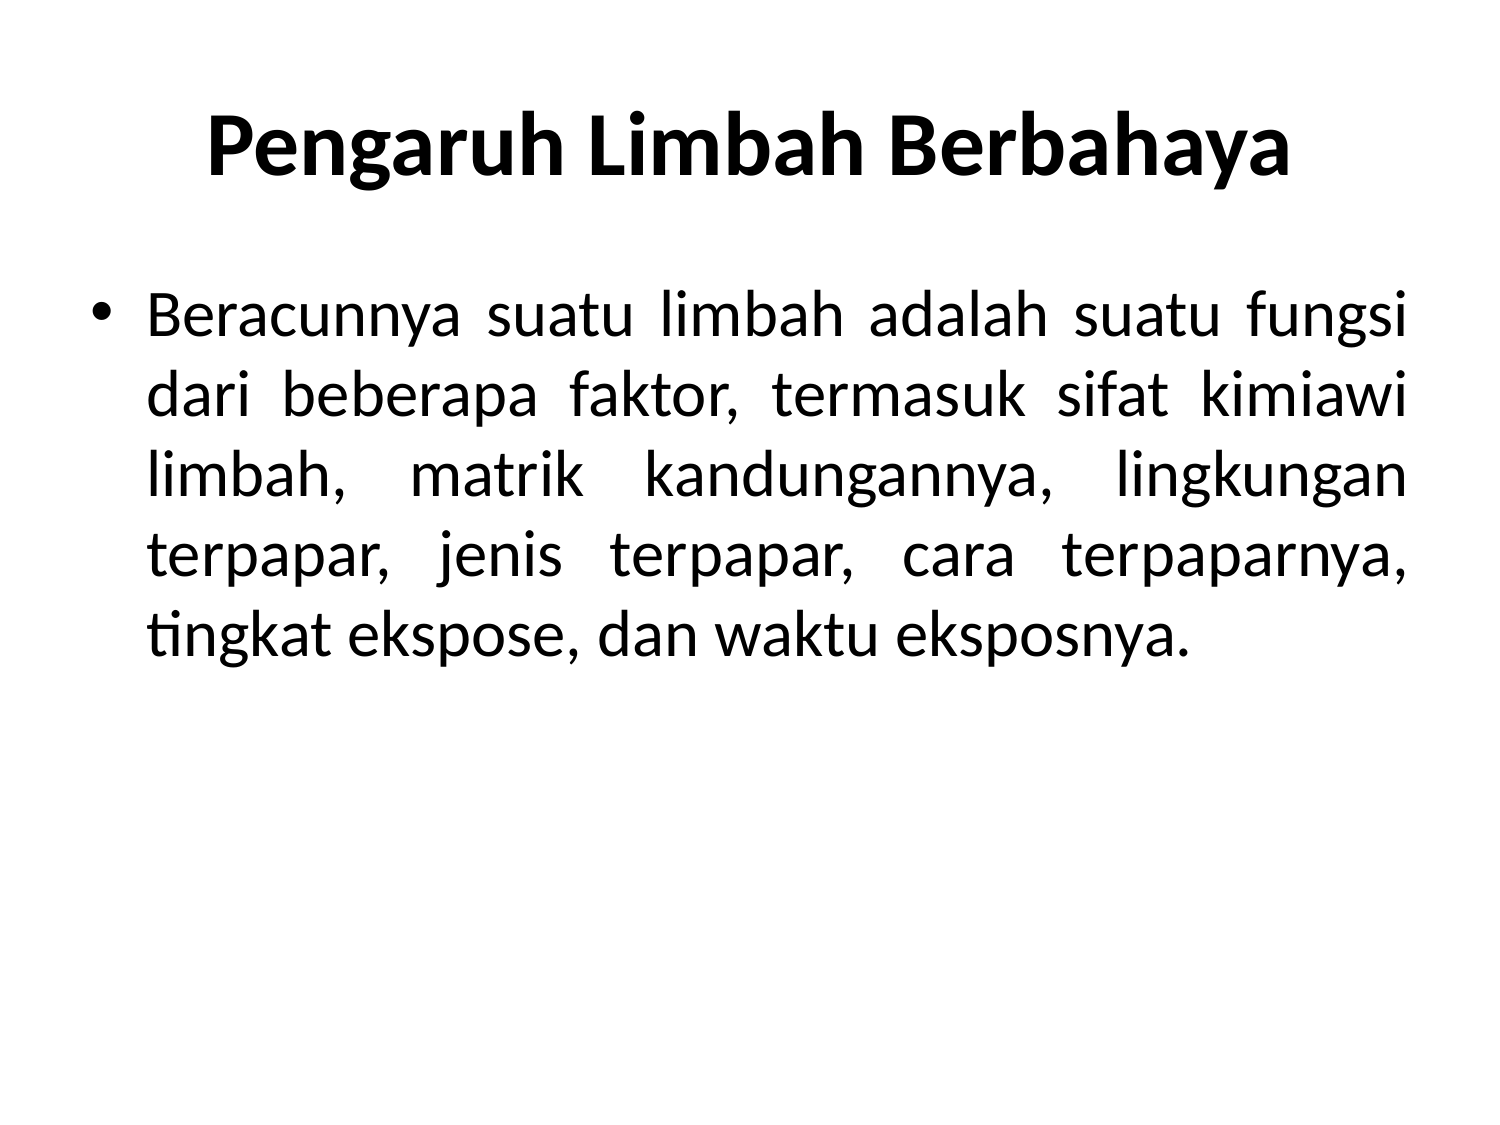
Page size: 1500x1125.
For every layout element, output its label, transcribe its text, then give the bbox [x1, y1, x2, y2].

title Pengaruh Limbah Berbahaya [75, 45, 1425, 233]
list Beracunnya suatu limbah adalah suatu fungsi dari beberapa faktor, termasuk sifat kimiawi limbah, matrik kandungannya, lingkungan terpapar, jenis terpapar, cara terpaparnya, tingkat ekspose, dan waktu eksposnya. [75, 262, 1425, 1005]
